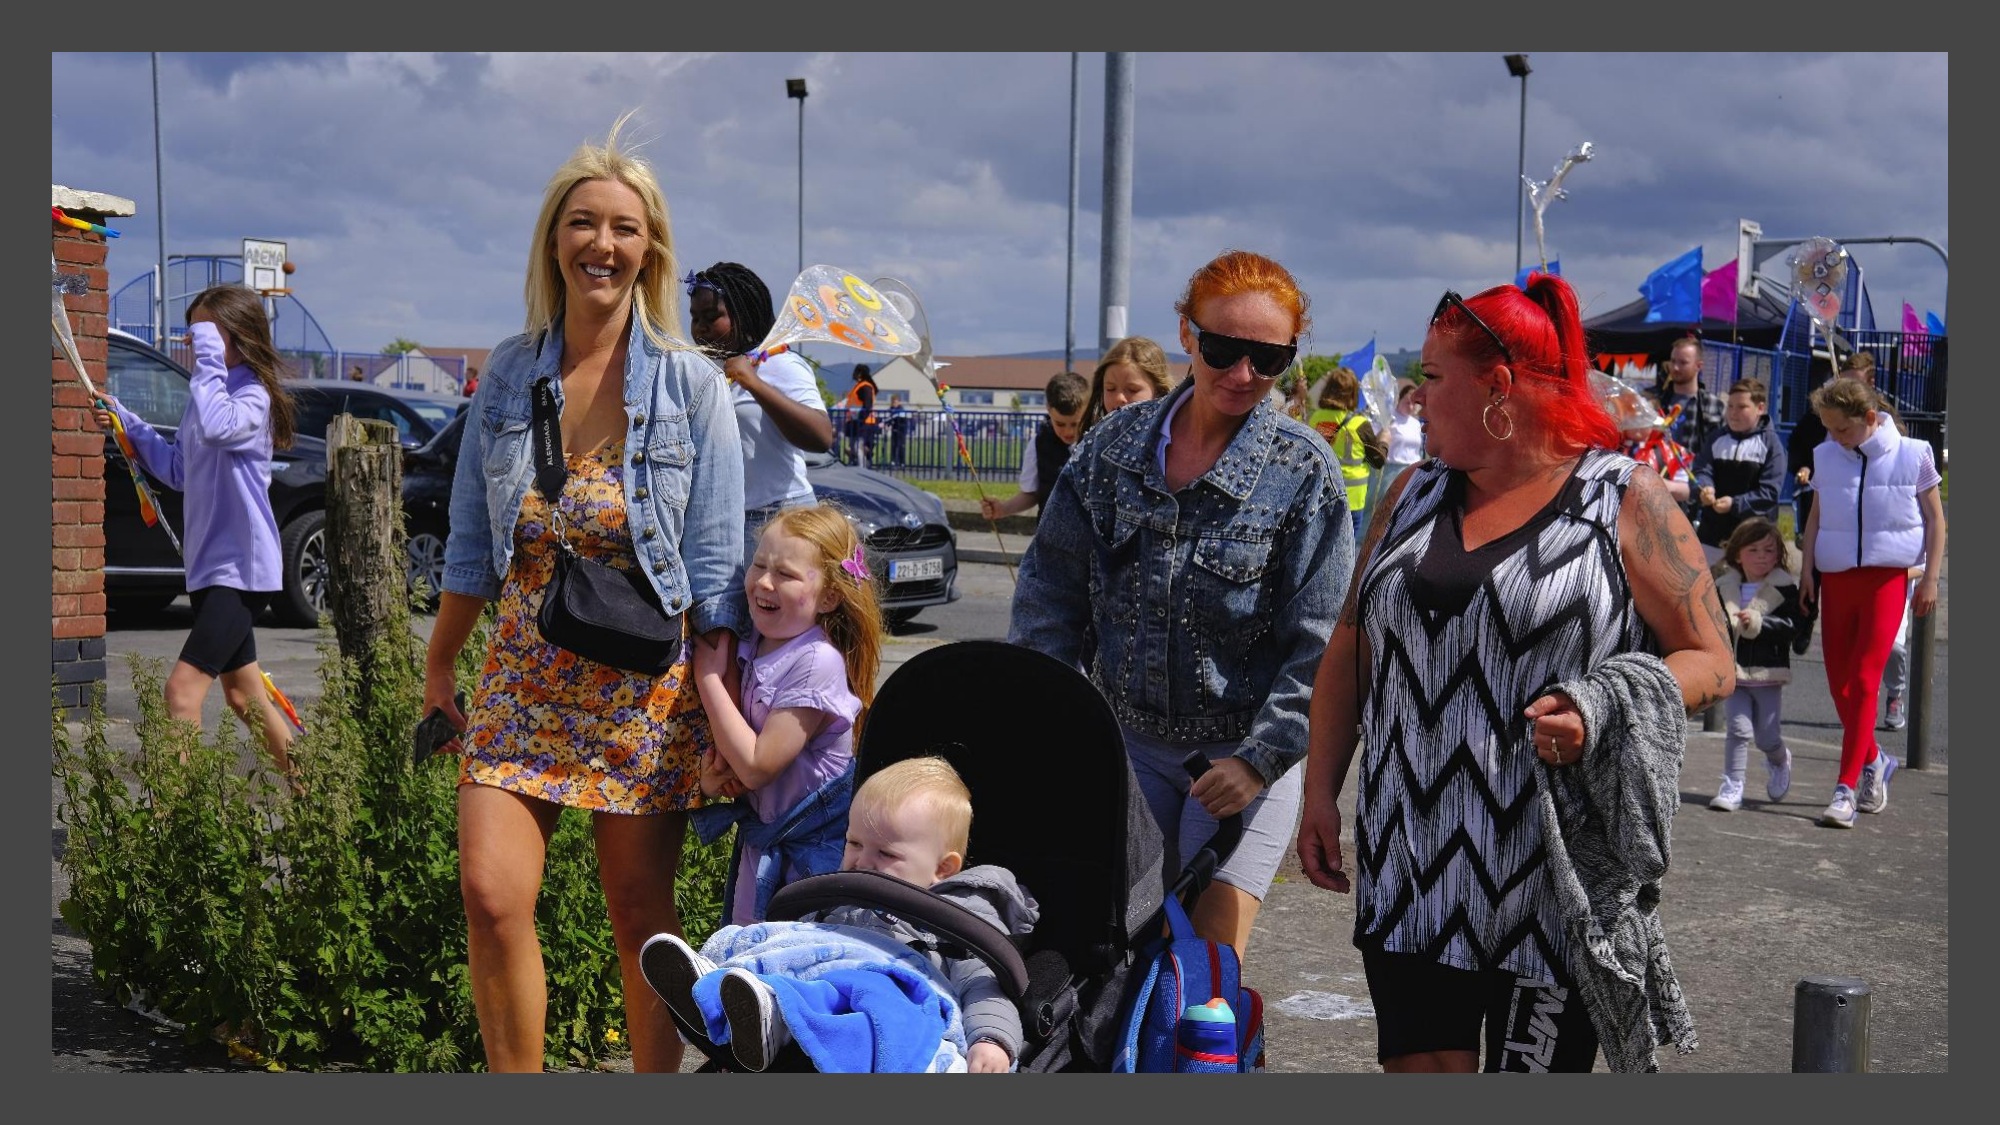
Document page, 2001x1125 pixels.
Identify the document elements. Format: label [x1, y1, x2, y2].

picture [52, 52, 1948, 1073]
